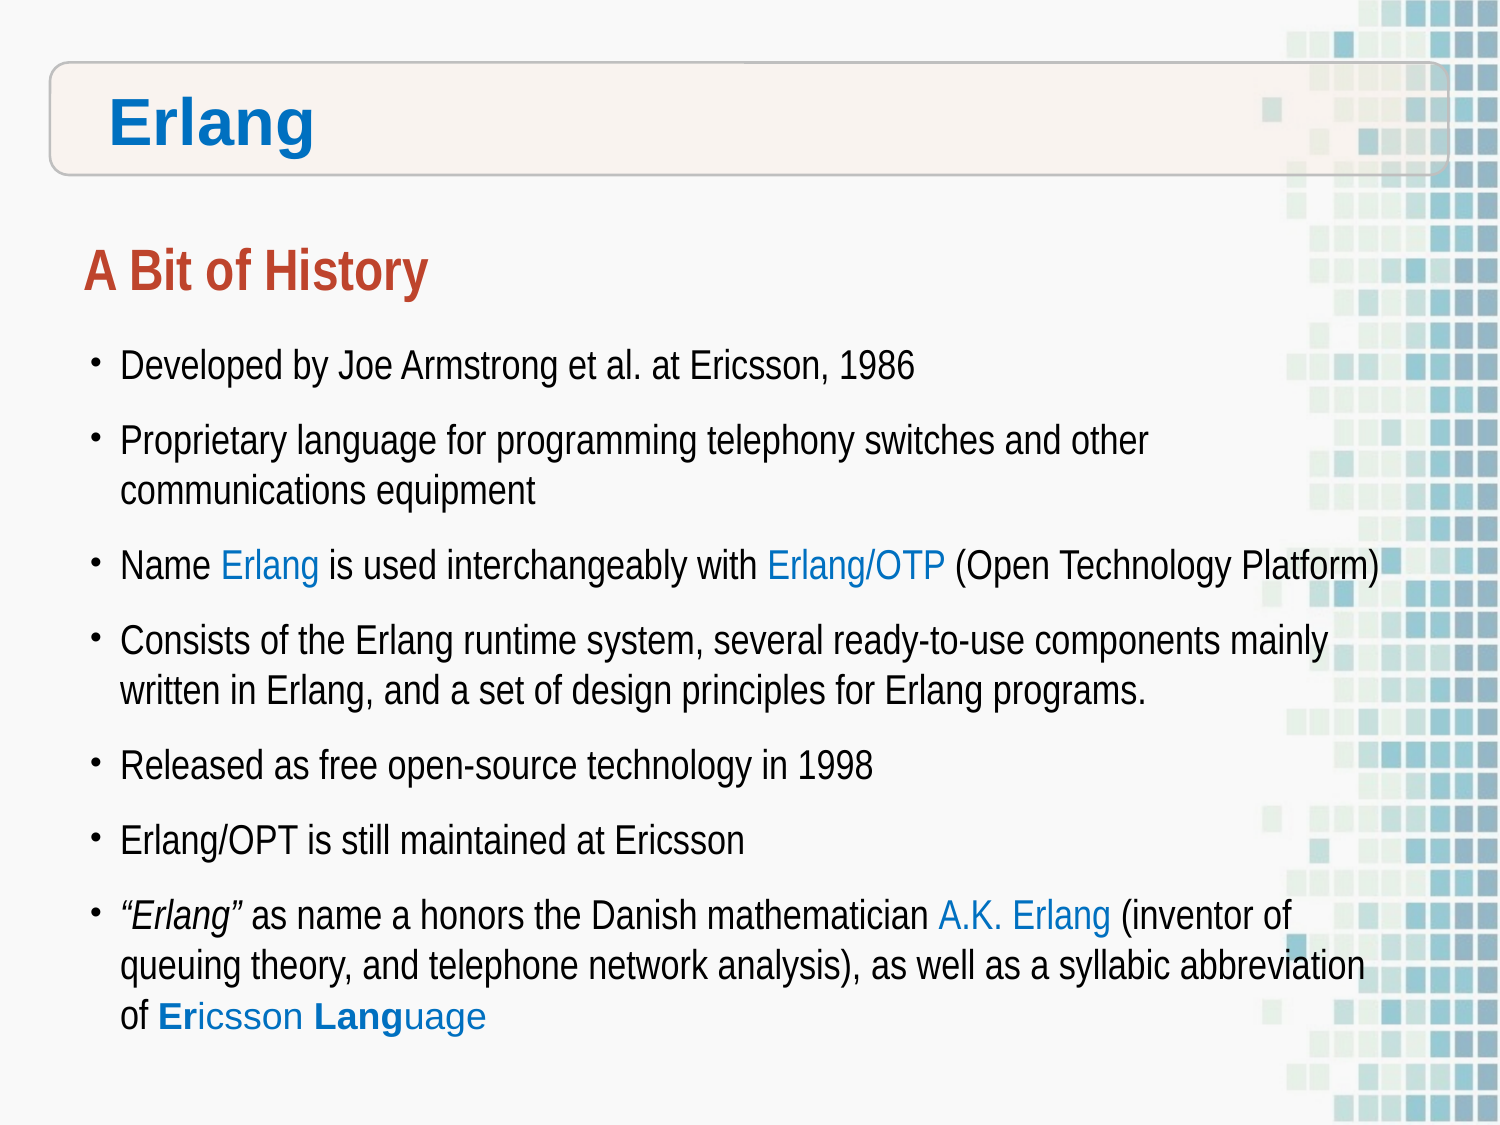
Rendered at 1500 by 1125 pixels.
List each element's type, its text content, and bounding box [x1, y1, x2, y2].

text_box A Bit of History [50, 221, 1275, 313]
text_box Developed by Joe Armstrong et al. at Ericsson, 1986 Proprietary language for programming telephony switches and other communications equipment Name Erlang is used interchangeably with Erlang/OTP (Open Technology Platform) Consists of the Erlang runtime system, several ready-to-use components mainly written in Erlang, and a set of design principles for Erlang programs. Released as free open-source technology in 1998 Erlang/OPT is still maintained at Ericsson “Erlang” as name a honors the Danish mathematician A.K. Erlang (inventor of queuing theory, and telephone network analysis), as well as a syllabic abbreviation of Ericsson Language [75, 312, 1400, 1063]
list Erlang [75, 62, 1449, 175]
text_box [48, 61, 1436, 177]
picture [0, 0, 1500, 1125]
